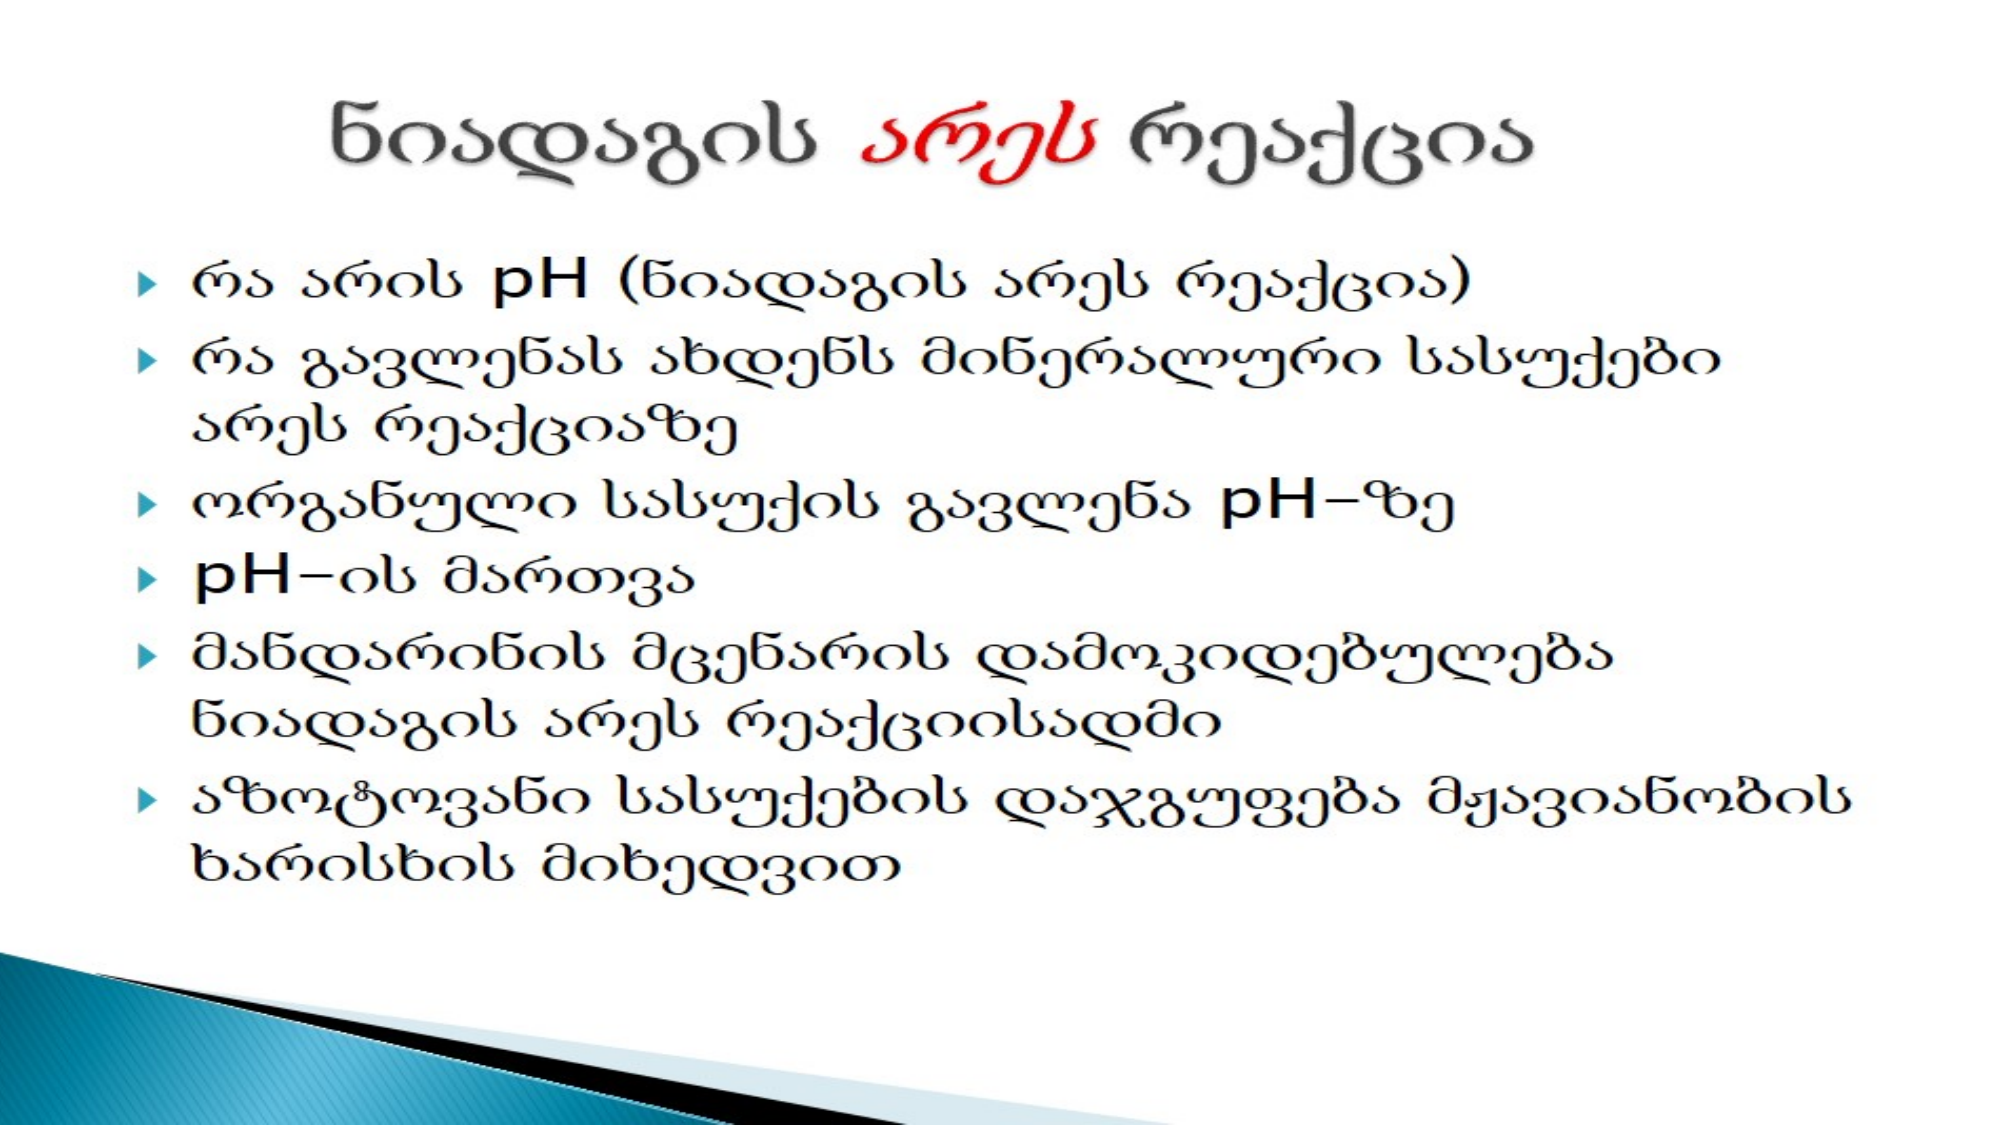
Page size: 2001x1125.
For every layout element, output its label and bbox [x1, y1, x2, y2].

list [0, 0, 2000, 1125]
